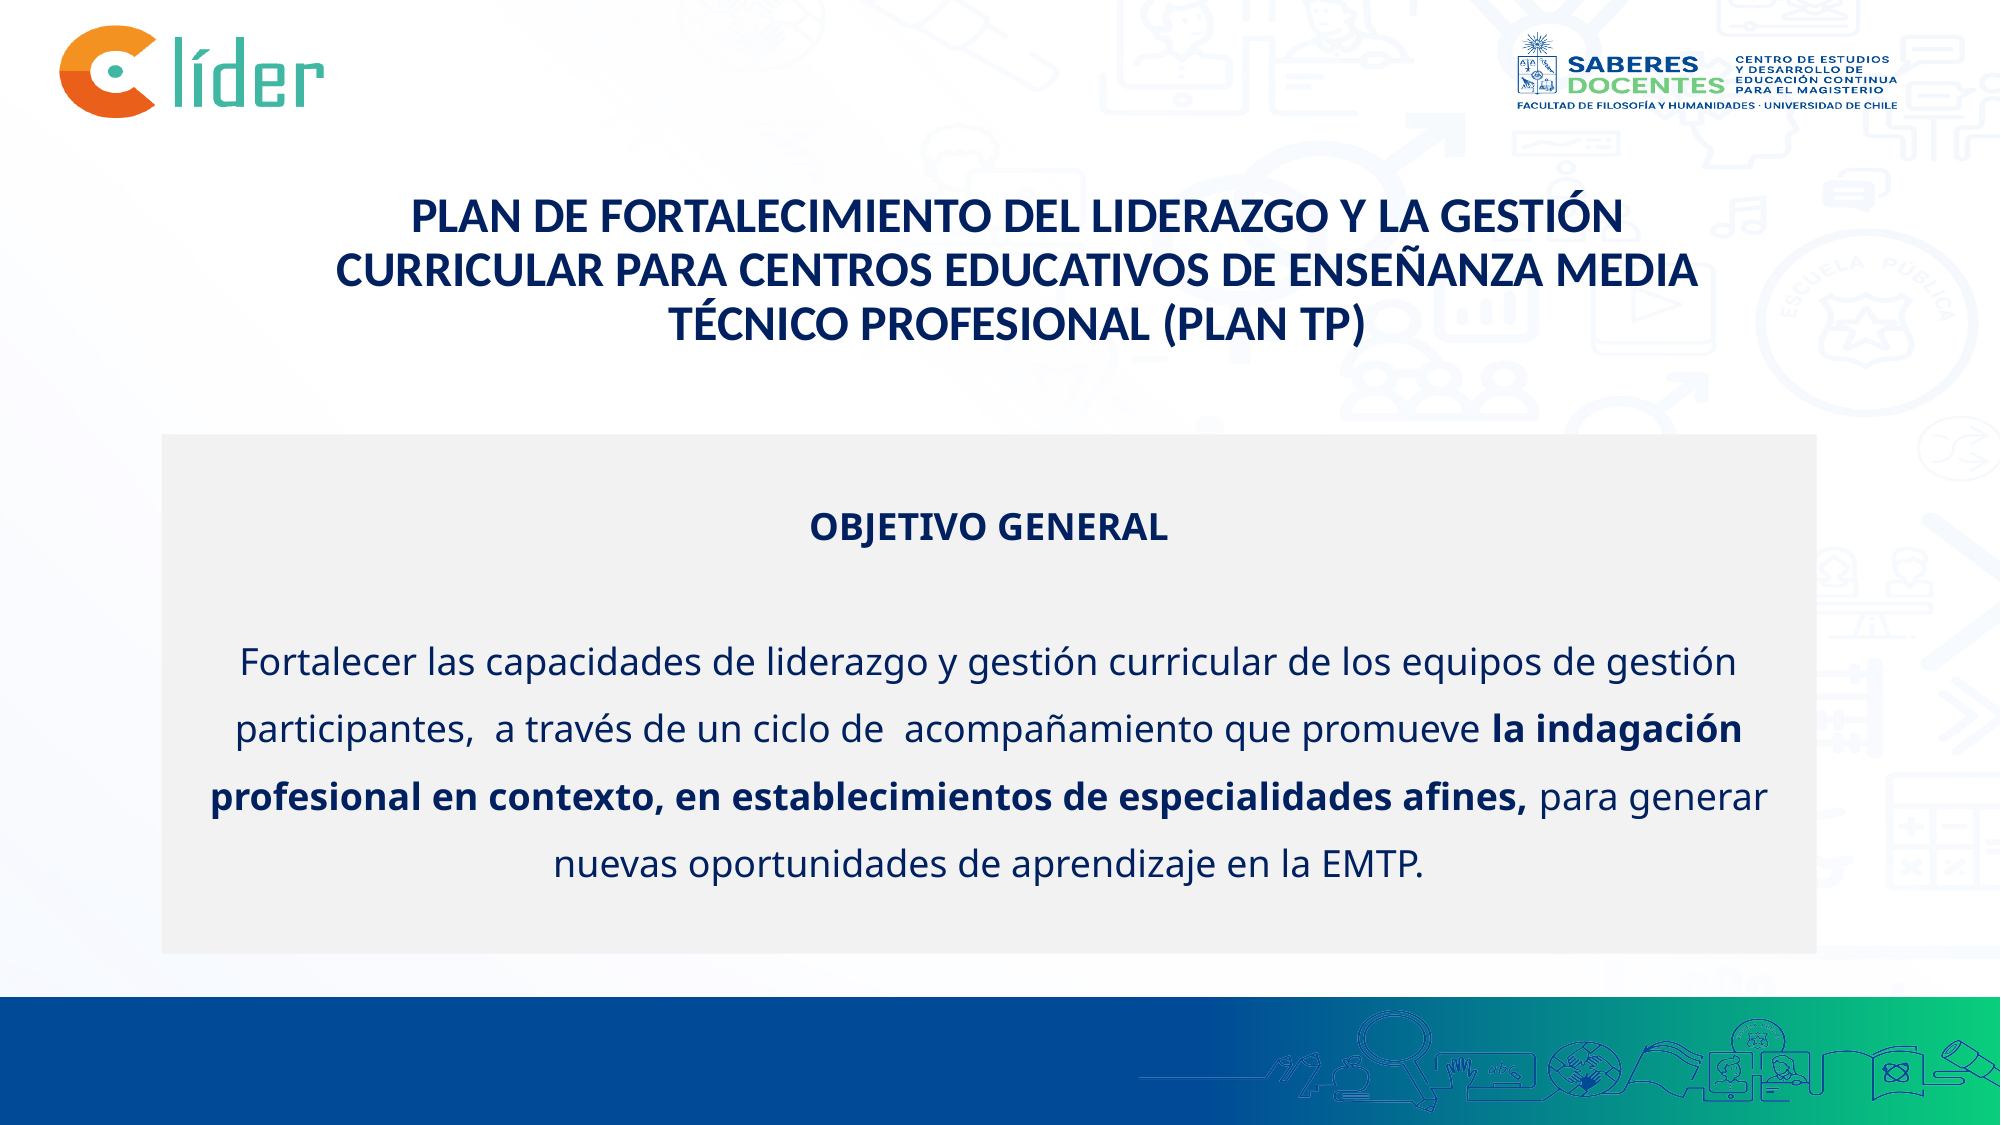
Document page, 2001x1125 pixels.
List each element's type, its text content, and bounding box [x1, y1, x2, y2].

text_box OBJETIVO GENERAL Fortalecer las capacidades de liderazgo y gestión curricular de los equipos de gestión participantes, a través de un ciclo de acompañamiento que promueve la indagación profesional en contexto, en establecimientos de especialidades afines, para generar nuevas oportunidades de aprendizaje en la EMTP. [161, 433, 1818, 955]
picture [0, 0, 2000, 1125]
picture [1344, 1094, 1368, 1098]
title PLAN DE FORTALECIMIENTO DEL LIDERAZGO Y LA GESTIÓN CURRICULAR PARA CENTROS EDUCATIVOS DE ENSEÑANZA MEDIA TÉCNICO PROFESIONAL (PLAN TP) [263, 254, 1773, 346]
picture [1440, 1010, 2000, 1113]
